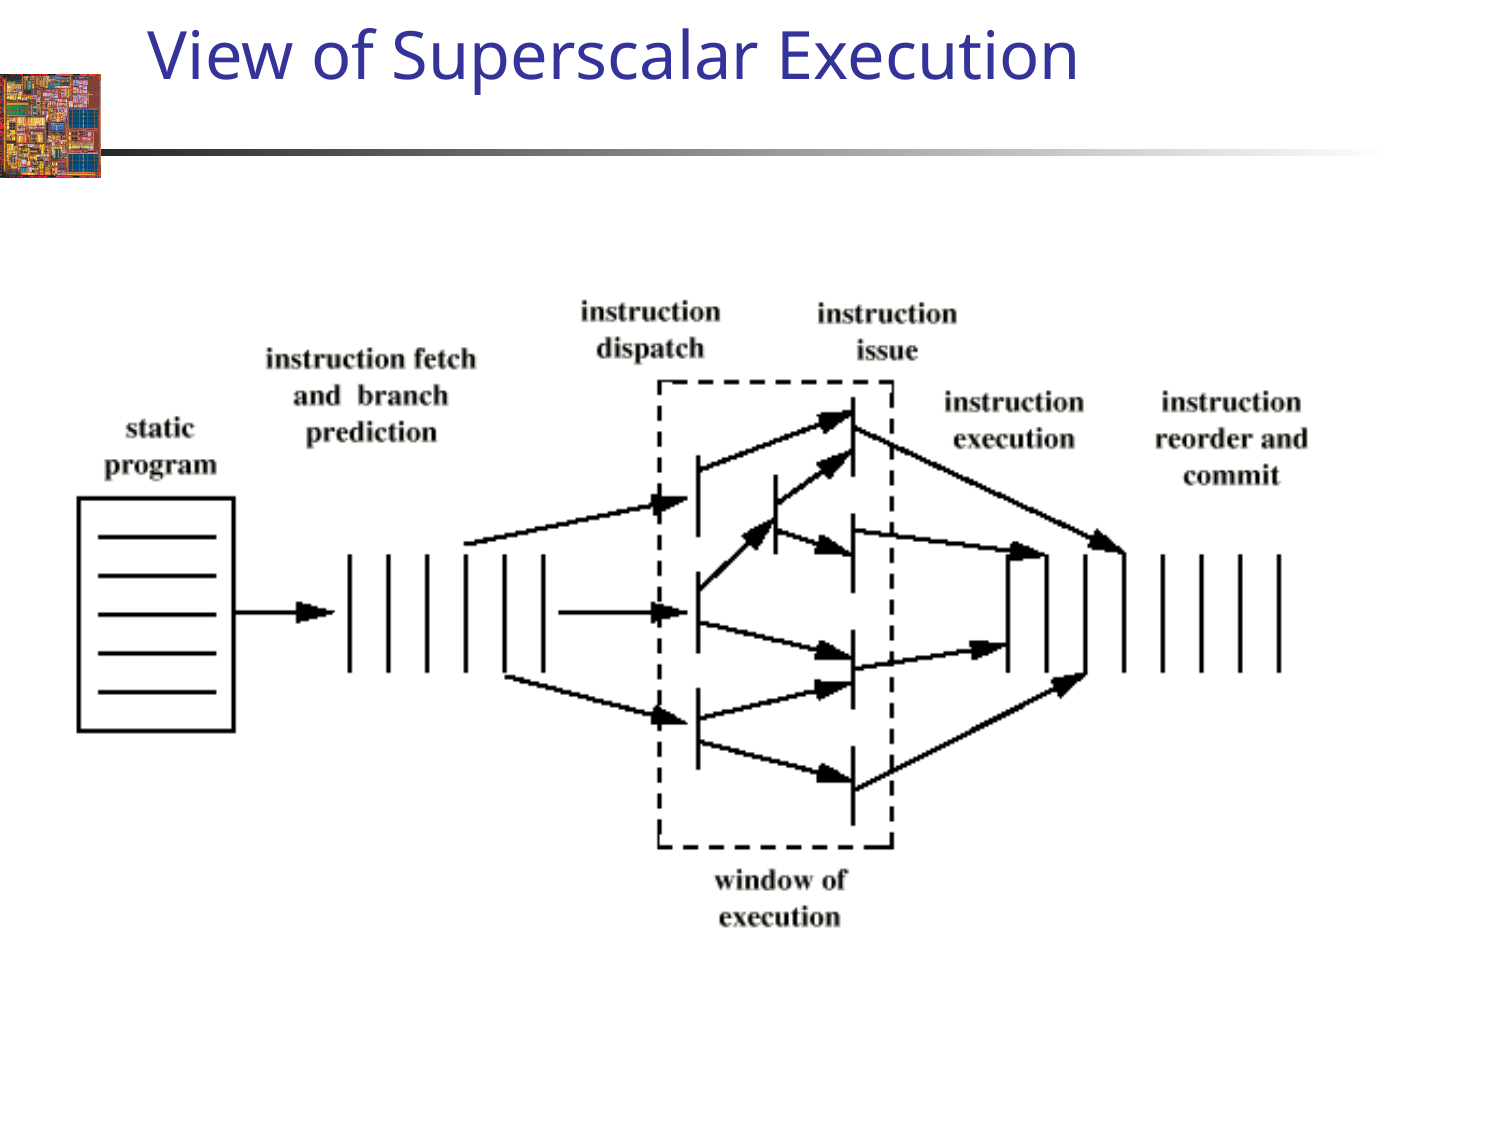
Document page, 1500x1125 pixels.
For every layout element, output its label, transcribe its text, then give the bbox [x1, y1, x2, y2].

picture [0, 74, 101, 178]
title View of Superscalar Execution [132, 22, 1463, 101]
picture [74, 290, 1401, 941]
